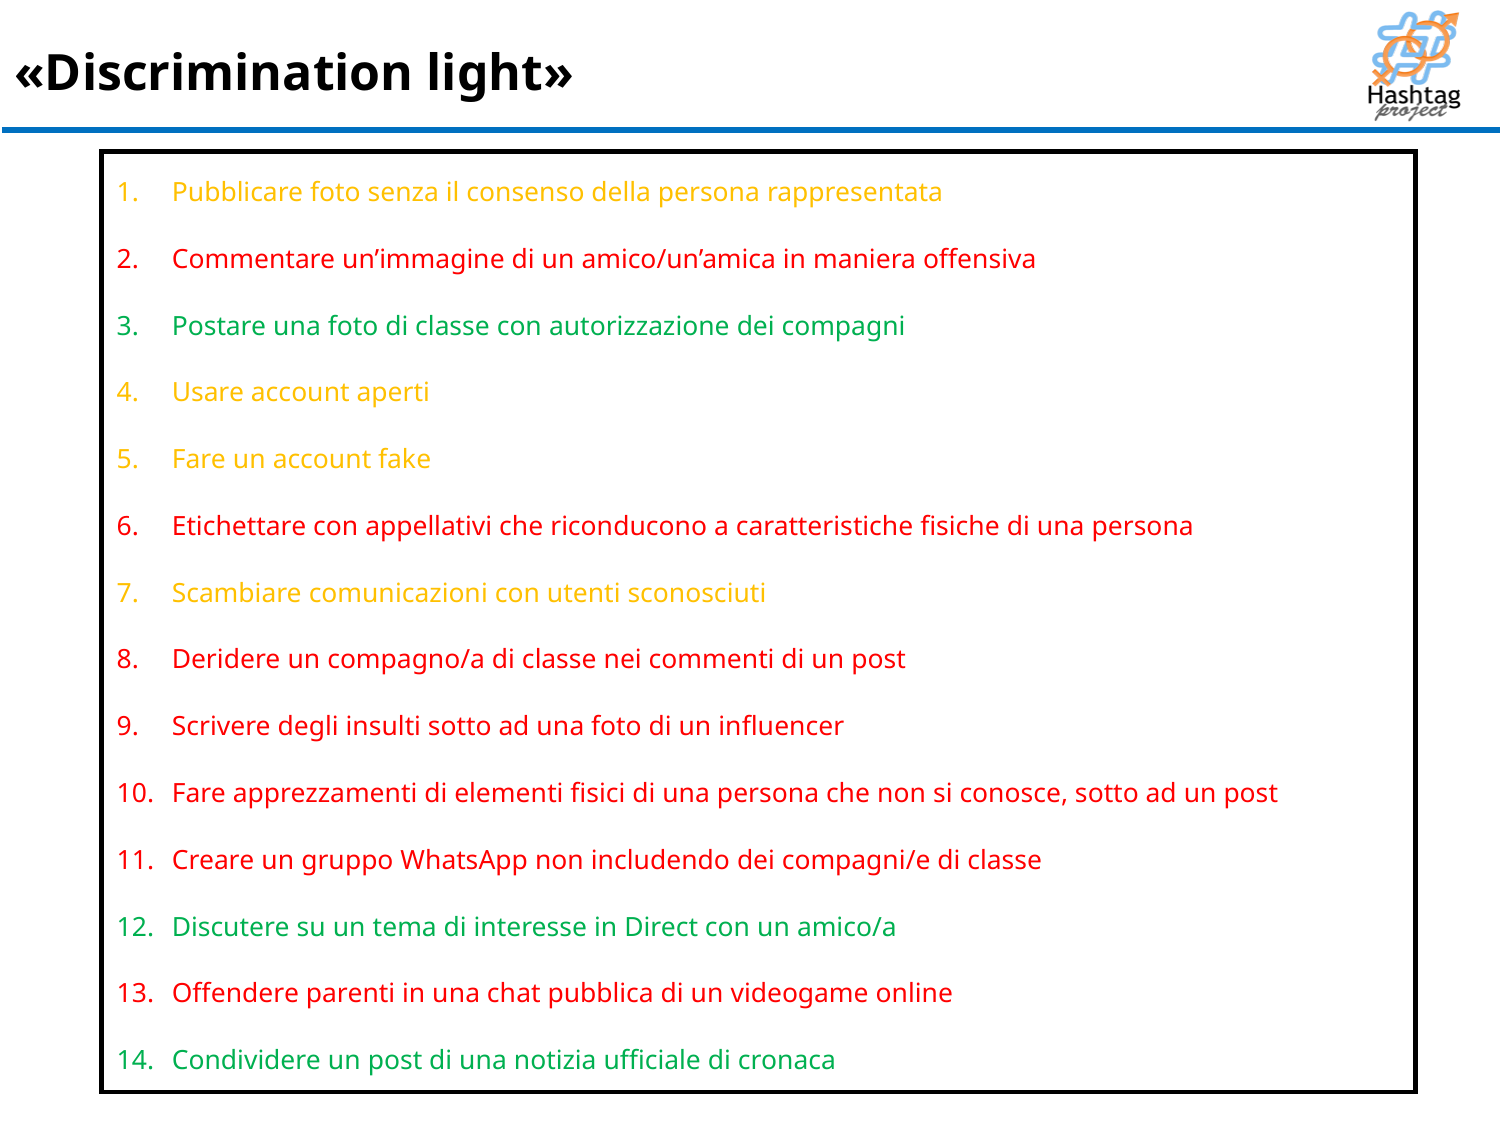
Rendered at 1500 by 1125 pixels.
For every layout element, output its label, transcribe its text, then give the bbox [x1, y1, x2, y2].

text_box «Discrimination light» [0, 32, 590, 108]
picture [1357, 10, 1474, 125]
list Pubblicare foto senza il consenso della persona rappresentata Commentare un’immagine di un amico/un’amica in maniera offensiva Postare una foto di classe con autorizzazione dei compagni Usare account aperti Fare un account fake Etichettare con appellativi che riconducono a caratteristiche fisiche di una persona Scambiare comunicazioni con utenti sconosciuti Deridere un compagno/a di classe nei commenti di un post Scrivere degli insulti sotto ad una foto di un influencer Fare apprezzamenti di elementi fisici di una persona che non si conosce, sotto ad un post Creare un gruppo WhatsApp non includendo dei compagni/e di classe Discutere su un tema di interesse in Direct con un amico/a Offendere parenti in una chat pubblica di un videogame online Condividere un post di una notizia ufficiale di cronaca [101, 150, 1417, 1093]
